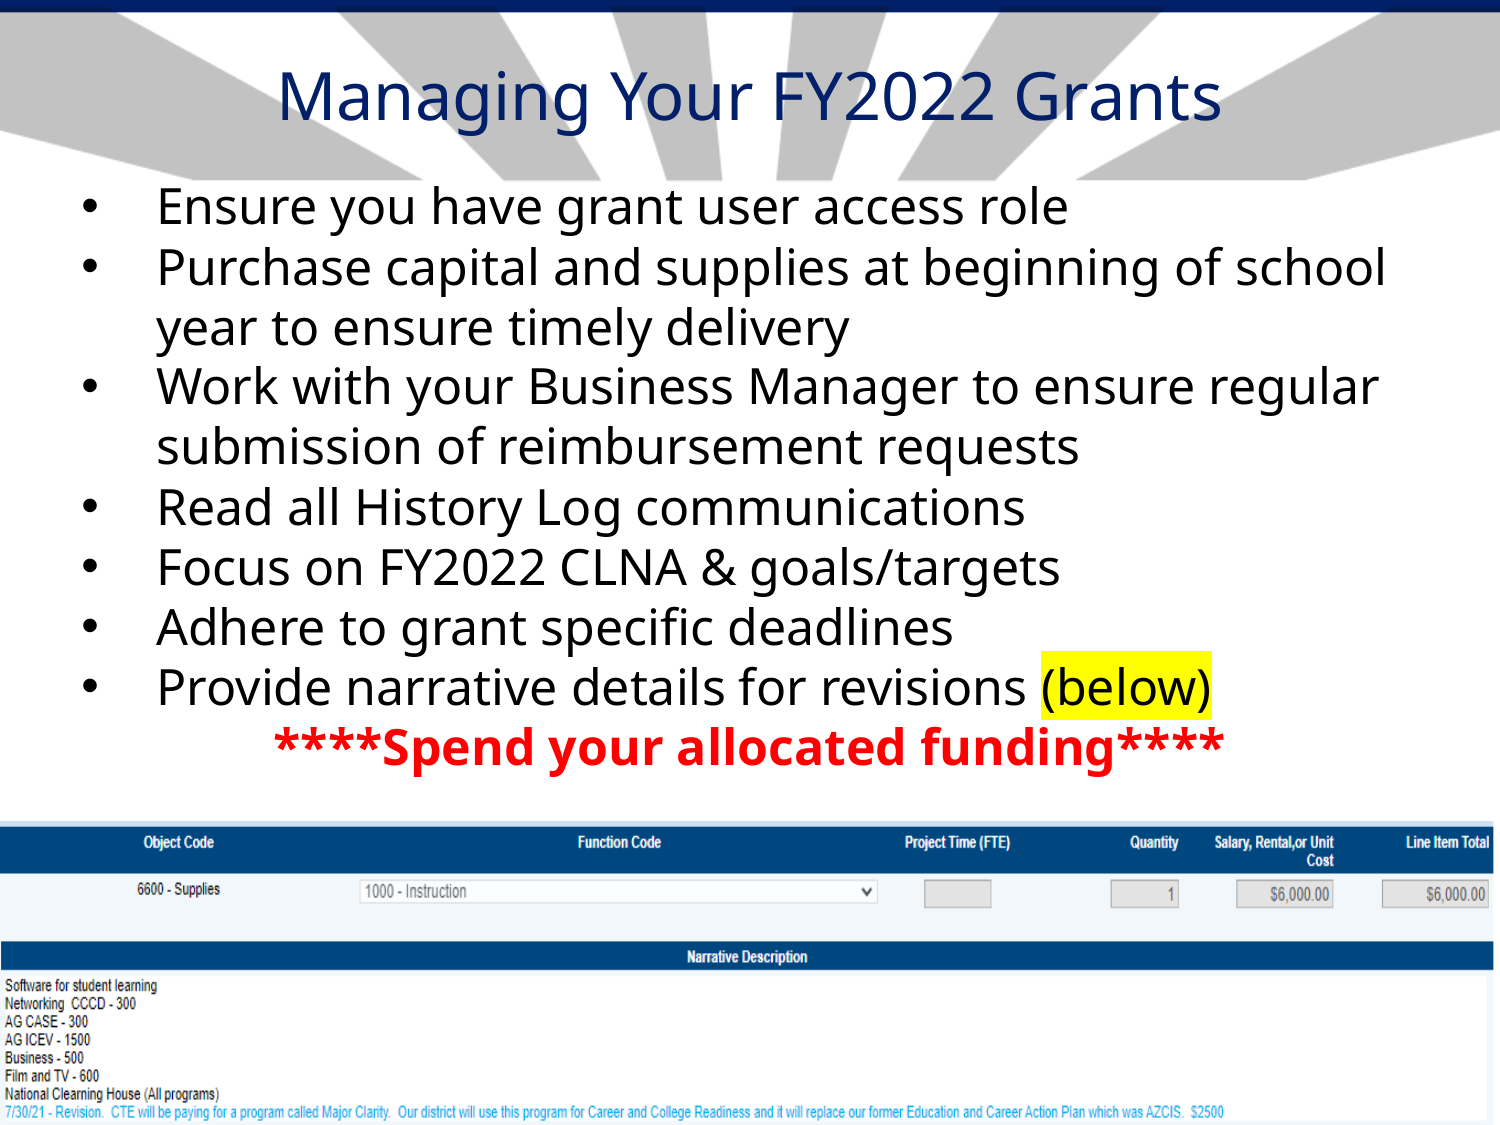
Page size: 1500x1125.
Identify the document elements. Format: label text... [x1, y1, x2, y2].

picture [0, 6, 1500, 182]
title Managing Your FY2022 Grants [169, 53, 1331, 135]
picture [0, 821, 1500, 1125]
list Ensure you have grant user access role Purchase capital and supplies at beginning of school year to ensure timely delivery Work with your Business Manager to ensure regular submission of reimbursement requests Read all History Log communications Focus on FY2022 CLNA & goals/targets Adhere to grant specific deadlines Provide narrative details for revisions (below) ****Spend your allocated funding**** [81, 174, 1419, 800]
